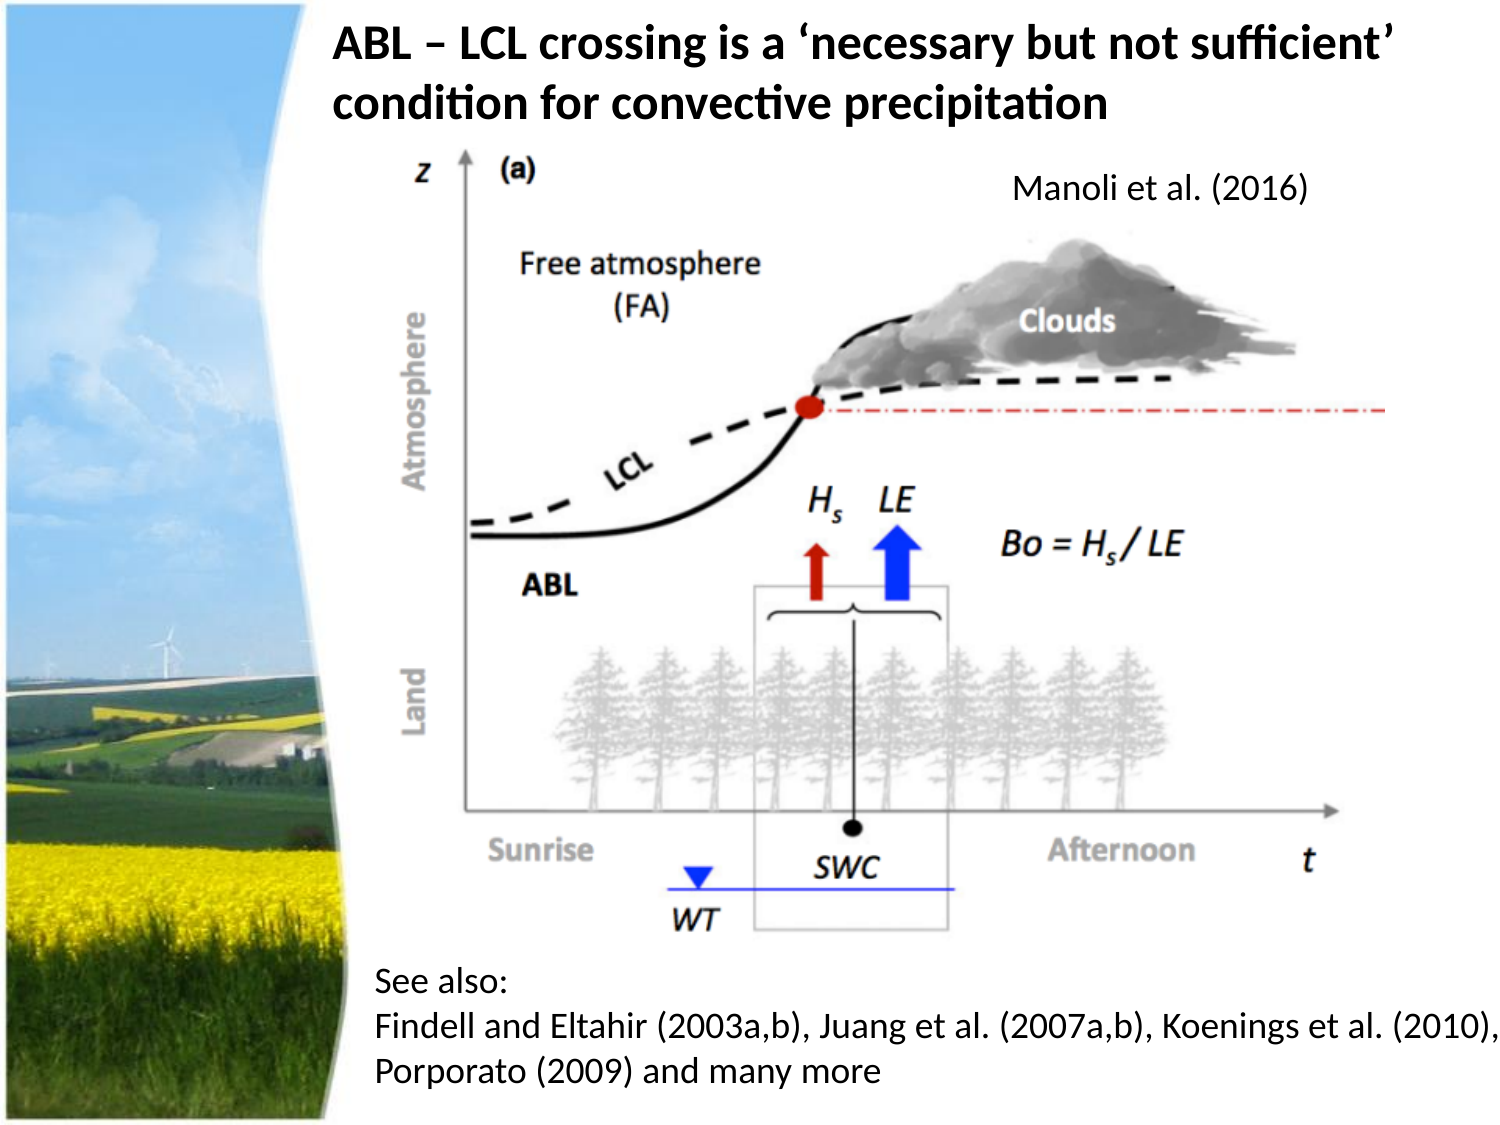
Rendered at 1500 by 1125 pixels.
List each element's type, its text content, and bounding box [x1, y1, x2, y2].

text_box See also: Findell and Eltahir (2003a,b), Juang et al. (2007a,b), Koenings et al. (2010), Porporato (2009) and many more [359, 948, 1500, 1099]
text_box ABL – LCL crossing is a ‘necessary but not sufficient’ condition for convective precipitation [317, 32, 1500, 176]
picture [0, 0, 1500, 1125]
